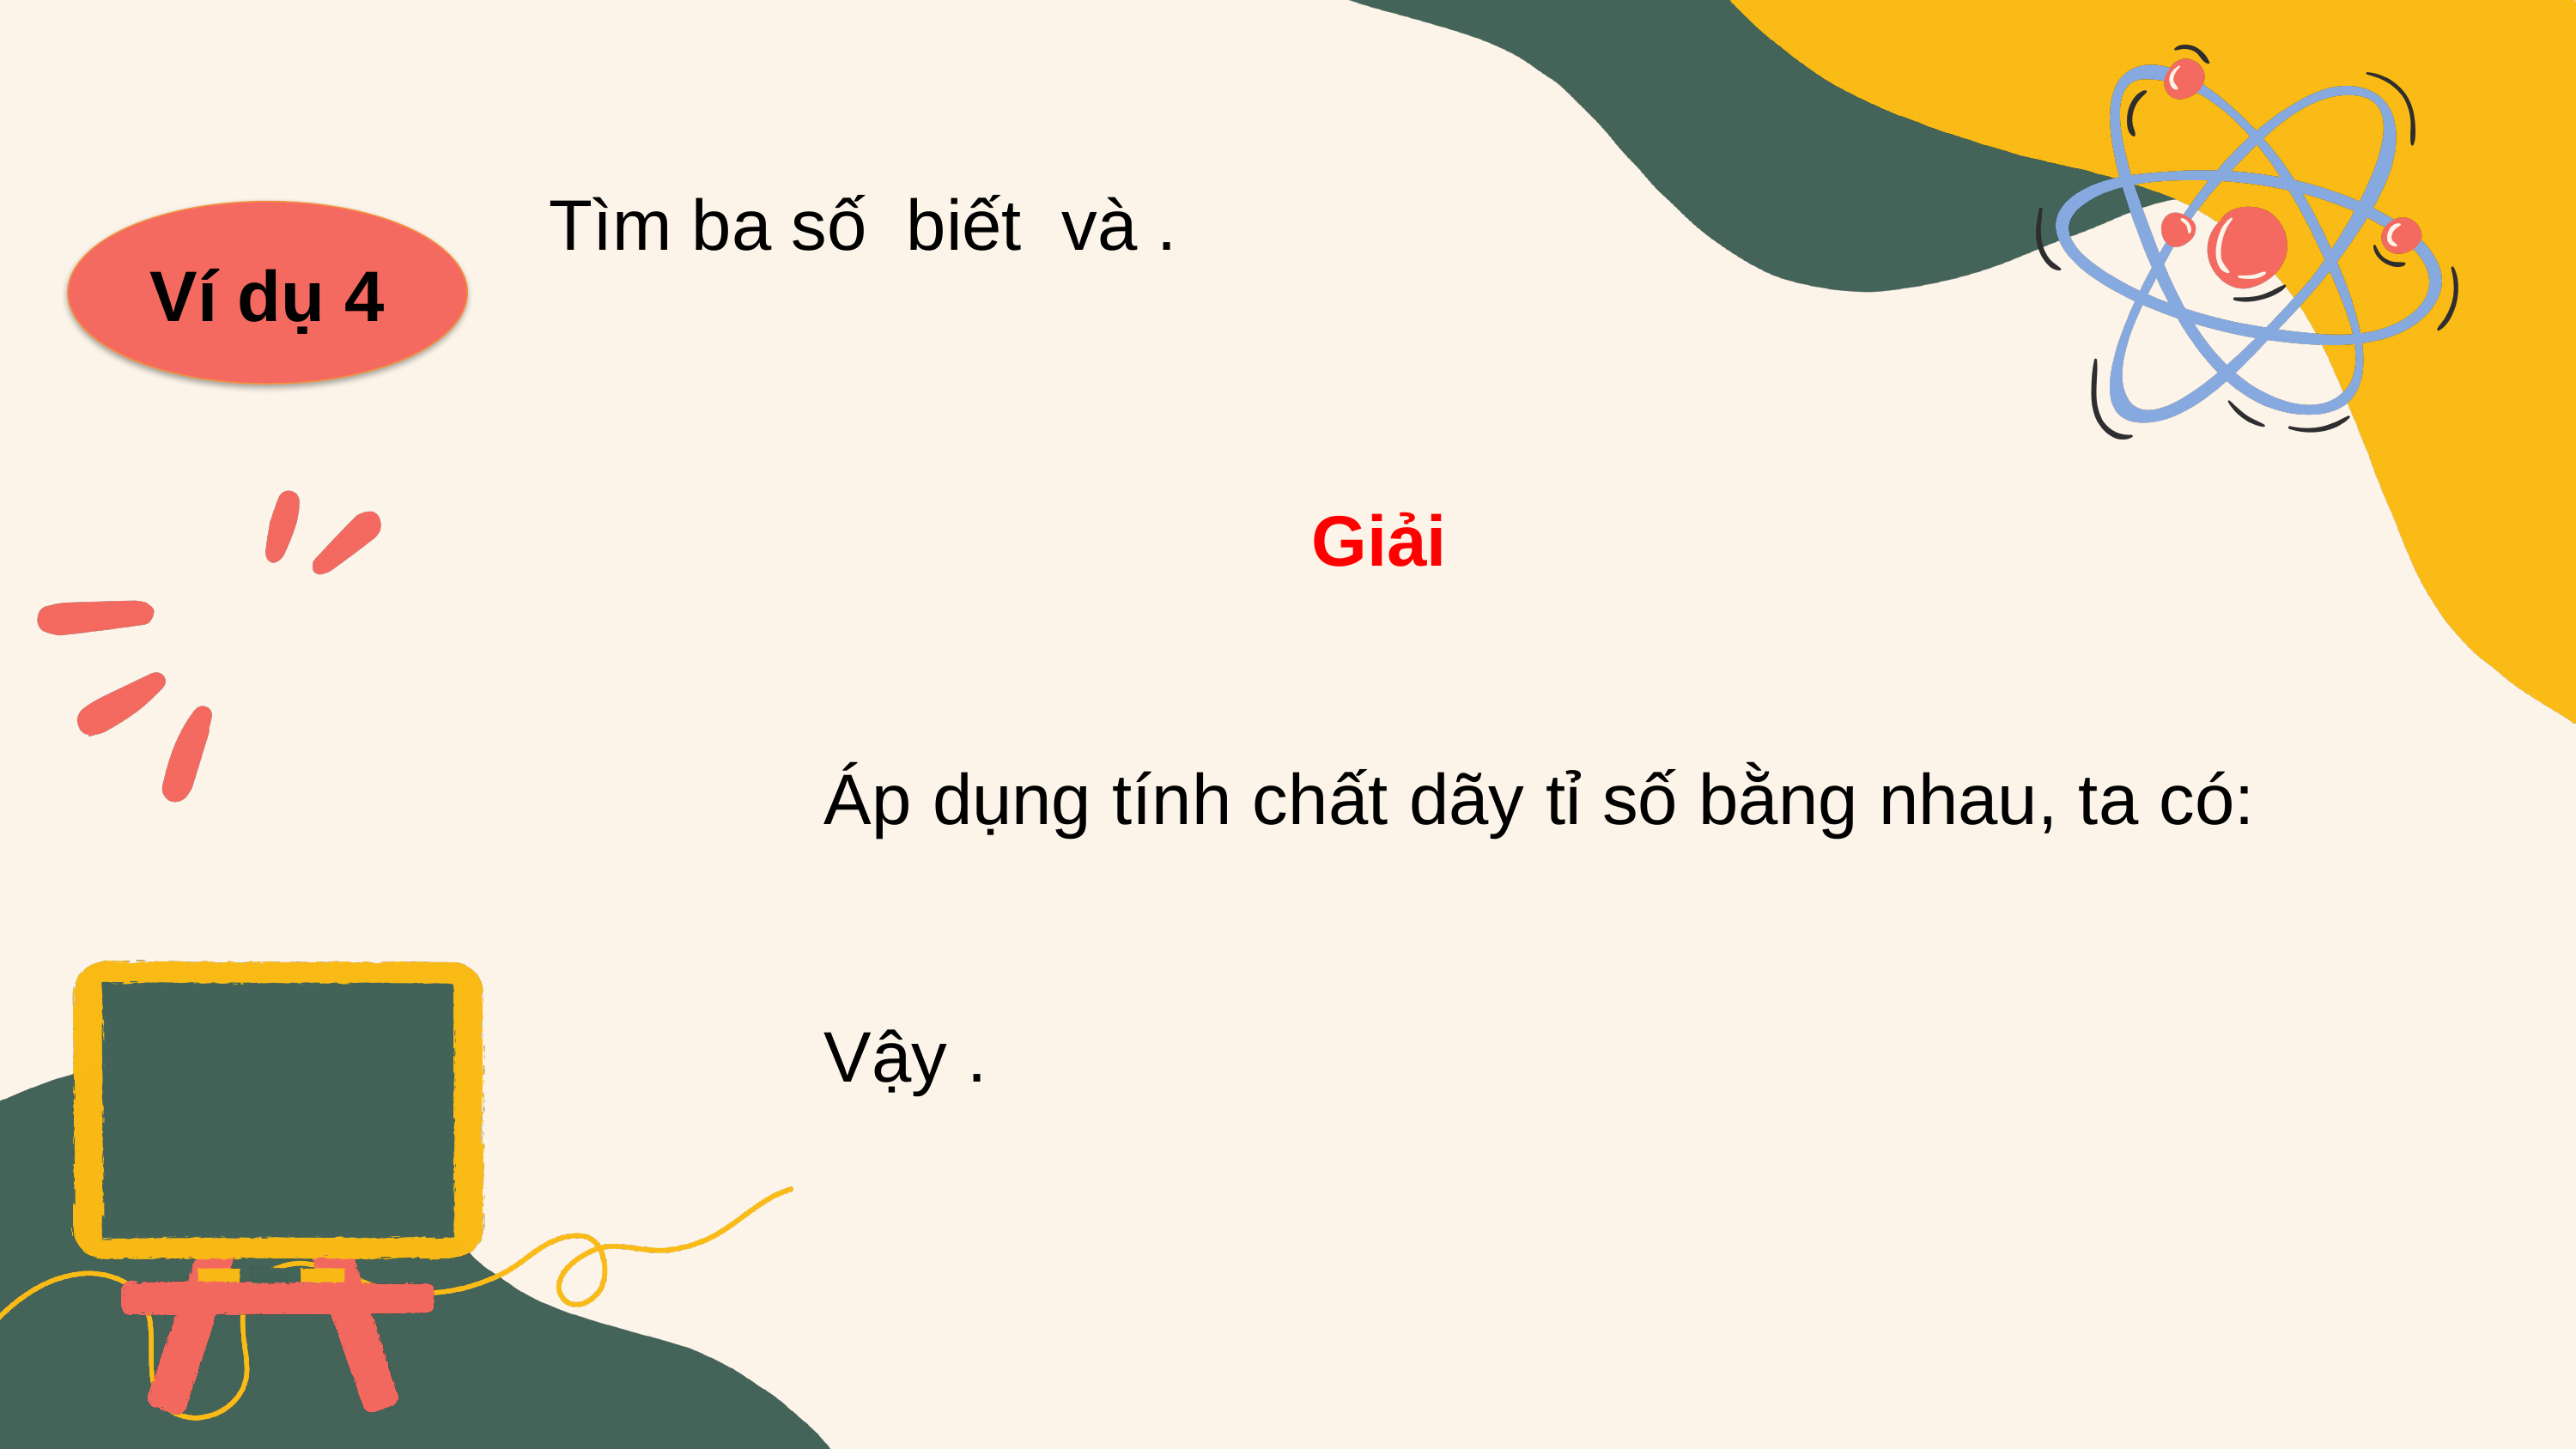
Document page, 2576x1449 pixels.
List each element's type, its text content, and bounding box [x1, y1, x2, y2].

text_box Giải [1127, 488, 1631, 587]
picture [5, 444, 384, 834]
text_box Ví dụ 4 [67, 200, 469, 385]
picture [0, 960, 882, 1449]
picture [1158, 0, 2576, 785]
